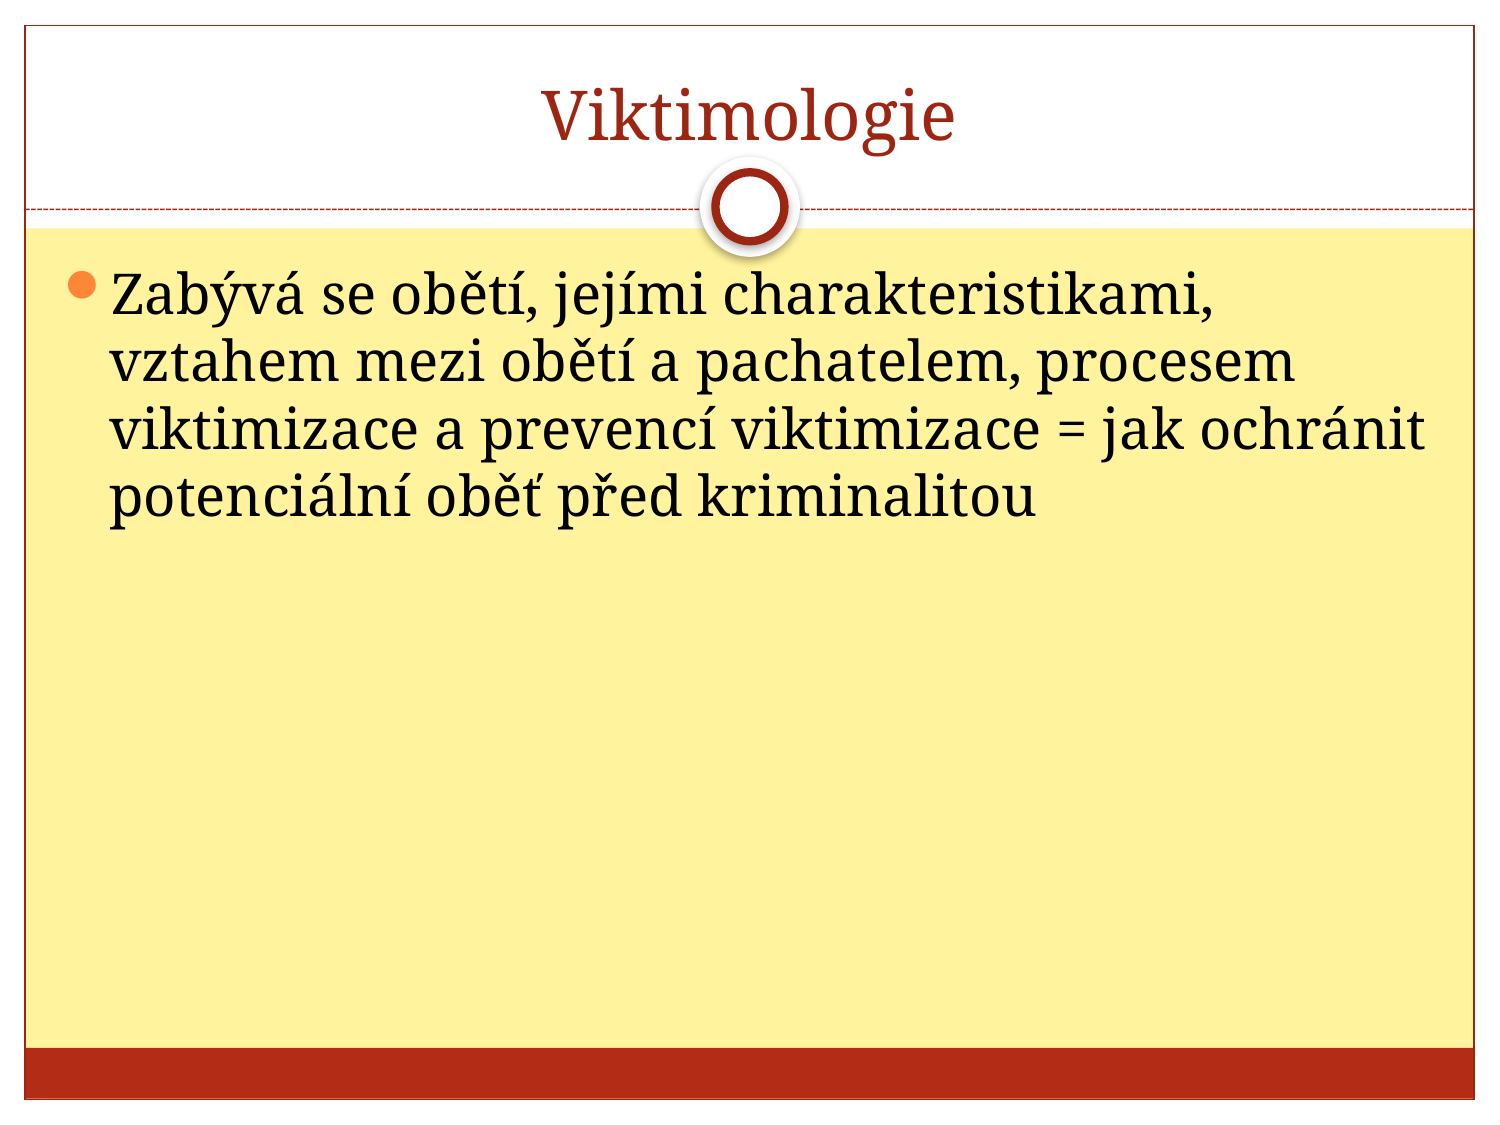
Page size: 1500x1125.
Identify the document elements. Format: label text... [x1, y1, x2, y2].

title Viktimologie [49, 37, 1450, 162]
list Zabývá se obětí, jejími charakteristikami, vztahem mezi obětí a pachatelem, procesem viktimizace a prevencí viktimizace = jak ochránit potenciální oběť před kriminalitou [49, 250, 1445, 1001]
